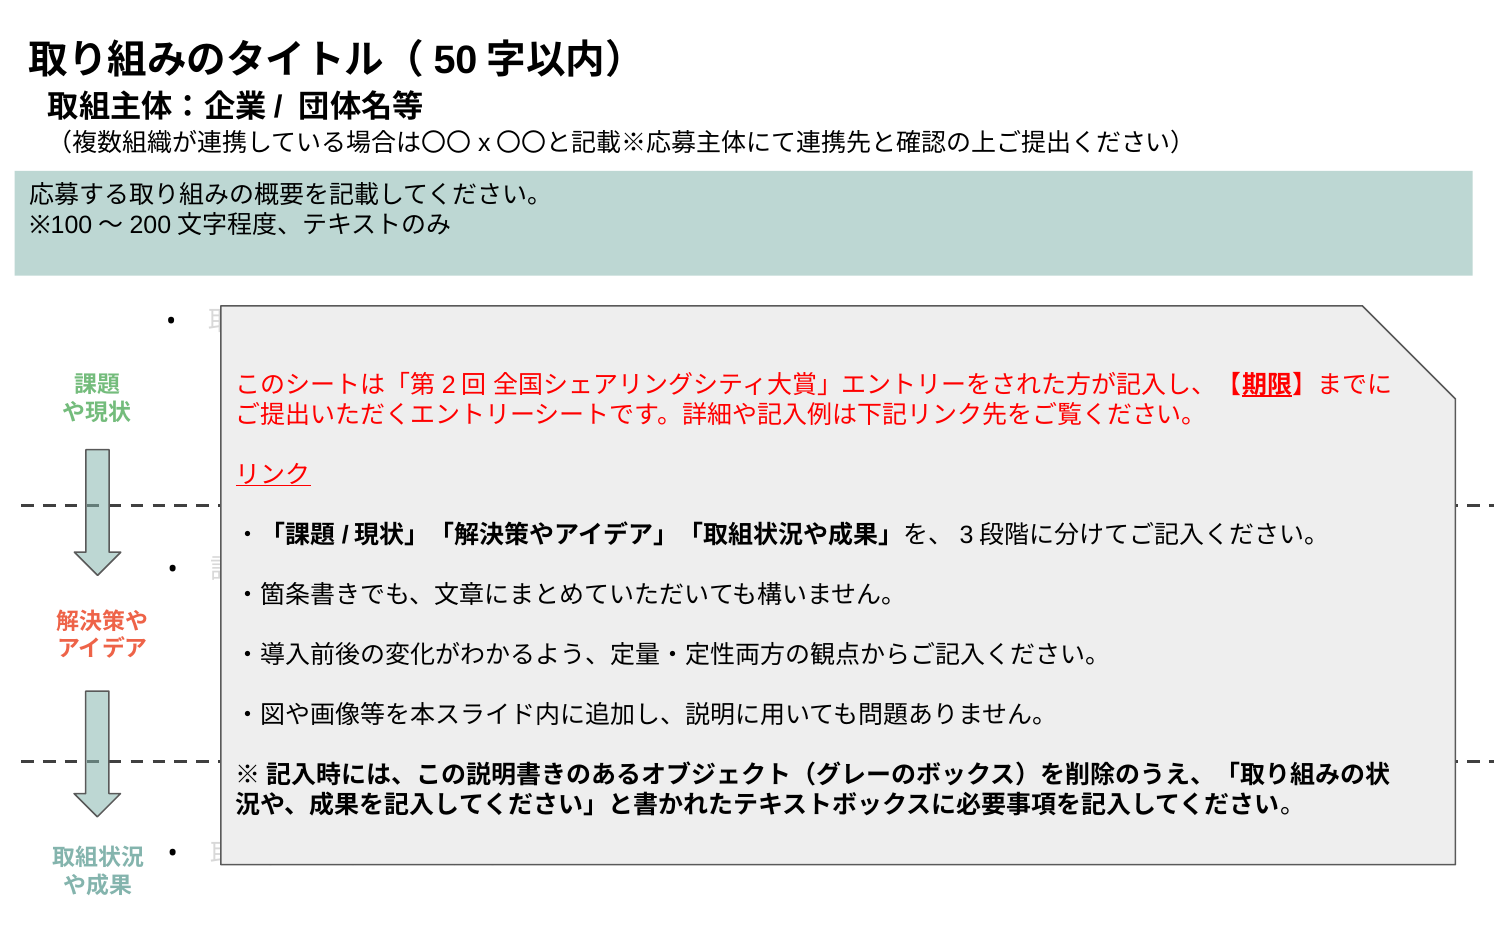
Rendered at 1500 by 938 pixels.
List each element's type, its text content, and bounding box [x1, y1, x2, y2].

text_box 応募する取り組みの概要を記載してください。 ※100〜200文字程度、テキストのみ [14, 170, 1473, 276]
text_box 取り組みのタイトル（50字以内） 取組主体：企業/ 団体名等 （複数組織が連携している場合は〇〇x〇〇と記載※応募主体にて連携先と確認の上ご提出ください） [26, 25, 1456, 157]
text_box 課題 や現状 [27, 368, 168, 425]
text_box 解決策や アイデア [32, 604, 174, 662]
text_box 取り組み以前にあった課題を記入してください [165, 297, 895, 336]
text_box [74, 449, 121, 576]
text_box 取り組みの状況や、成果を記入してください [166, 829, 896, 869]
text_box [74, 691, 121, 817]
text_box 取組状況 や成果 [15, 841, 180, 898]
text_box 課題に対する解決策やアイデアを記入してください [166, 545, 220, 584]
text_box このシートは「第2回 全国シェアリングシティ大賞」エントリーをされた方が記入し、【期限】までにご提出いただくエントリーシートです。詳細や記入例は下記リンク先をご覧ください。 リンク ・「課題/現状」「解決策やアイデア」「取組状況や成果」を、3段階に分けてご記入ください。 ・箇条書きでも、文章にまとめていただいても構いません。 ・導入前後の変化がわかるよう、定量・定性両方の観点からご記入ください。 ・図や画像等を本スライド内に追加し、説明に用いても問題ありません。 ※記入時には、この説明書きのあるオブジェクト（グレーのボックス）を削除のうえ、「取り組みの状況や、成果を記入してください」と書かれたテキストボックスに必要事項を記入してください。 [220, 305, 1456, 865]
